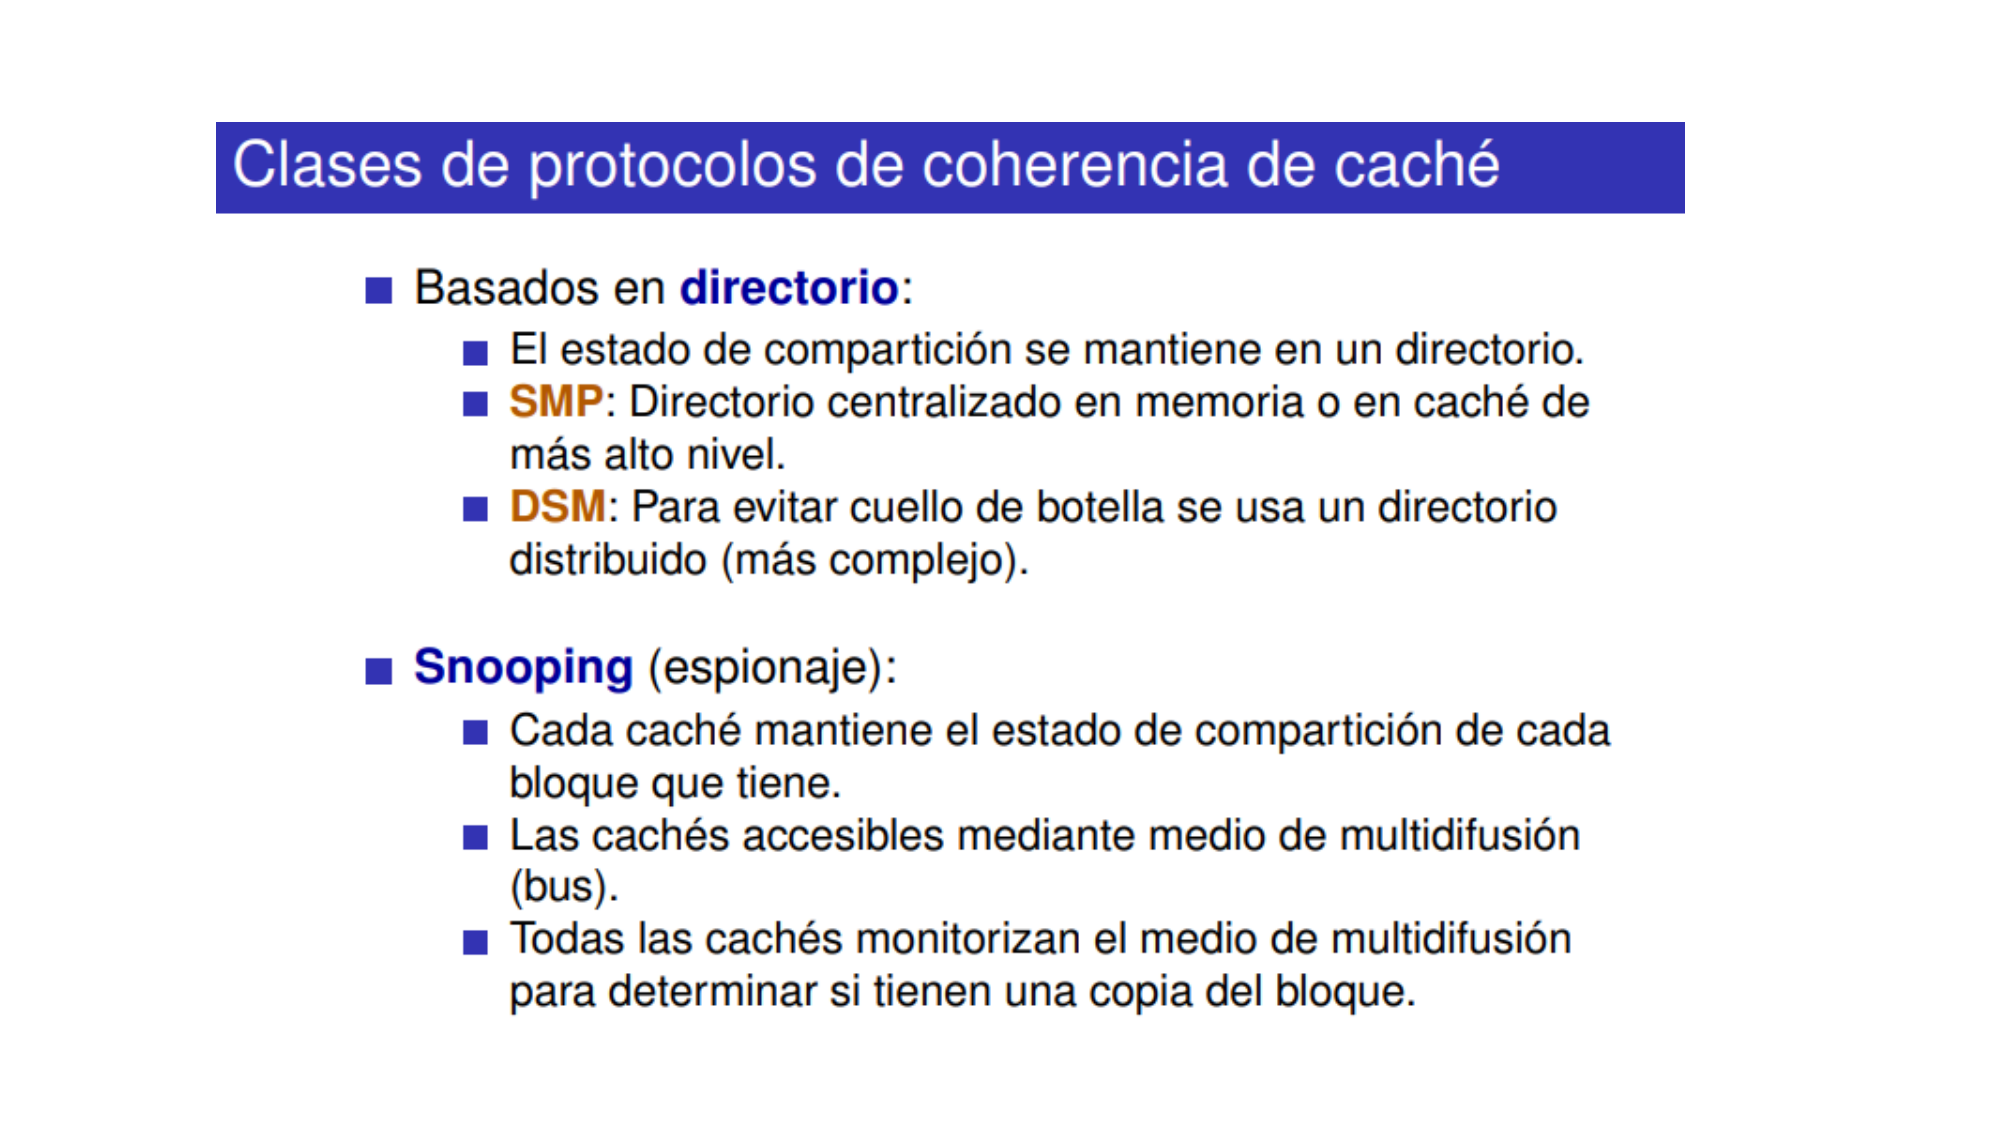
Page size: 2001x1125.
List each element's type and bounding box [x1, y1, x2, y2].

picture [216, 122, 1685, 1049]
